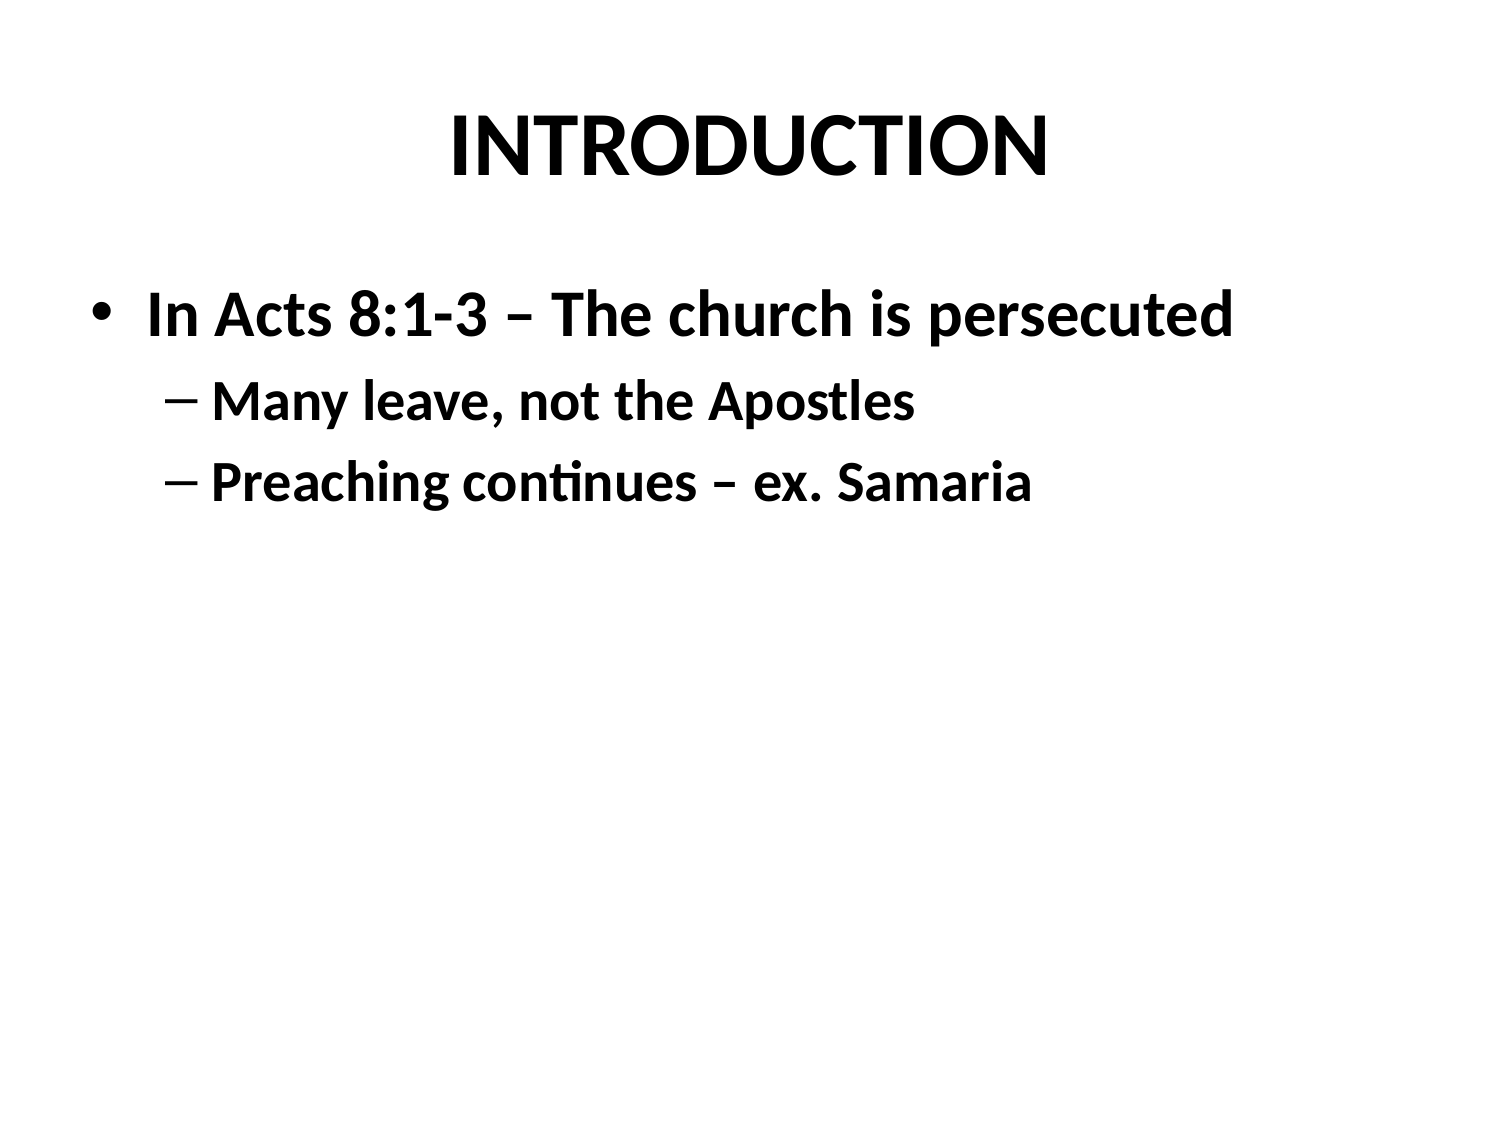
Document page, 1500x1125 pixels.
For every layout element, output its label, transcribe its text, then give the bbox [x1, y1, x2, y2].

list In Acts 8:1-3 – The church is persecuted Many leave, not the Apostles Preaching continues – ex. Samaria [75, 262, 1425, 1125]
title INTRODUCTION [75, 45, 1425, 233]
